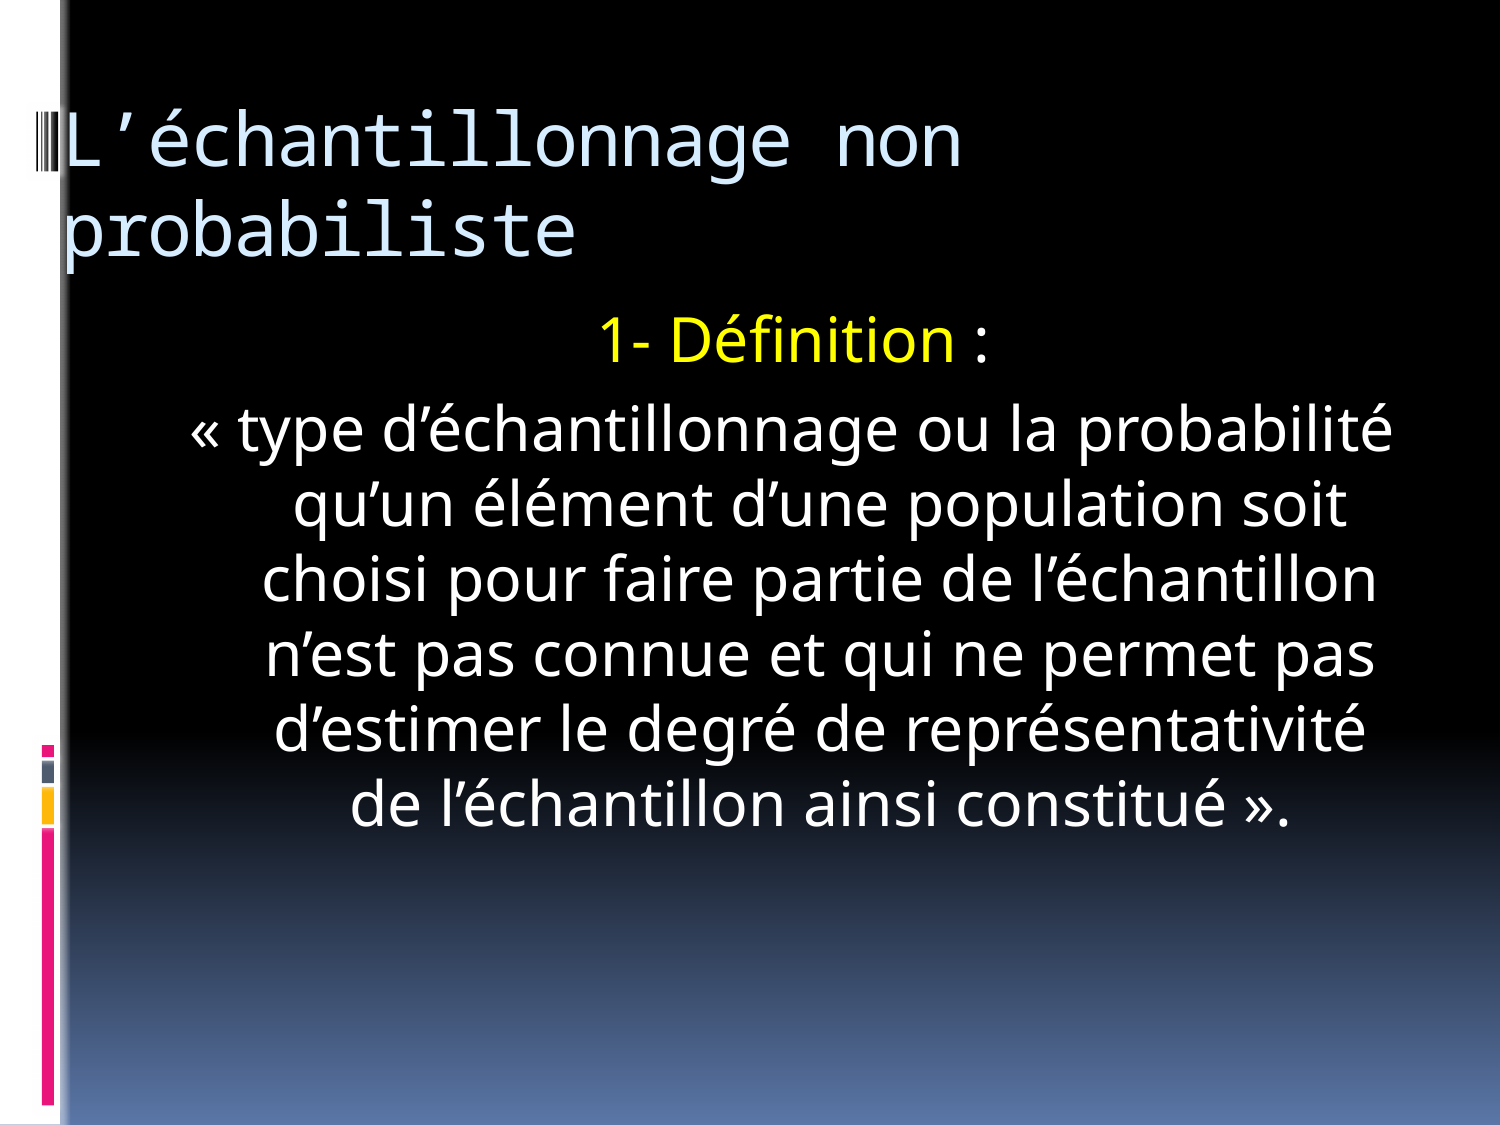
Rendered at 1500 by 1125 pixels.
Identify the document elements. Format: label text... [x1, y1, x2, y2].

title L’échantillonnage non probabiliste [46, 83, 1500, 234]
list 1- Définition : « type d’échantillonnage ou la probabilité qu’un élément d’une population soit choisi pour faire partie de l’échantillon n’est pas connue et qui ne permet pas d’estimer le degré de représentativité de l’échantillon ainsi constitué ». [150, 292, 1425, 1043]
